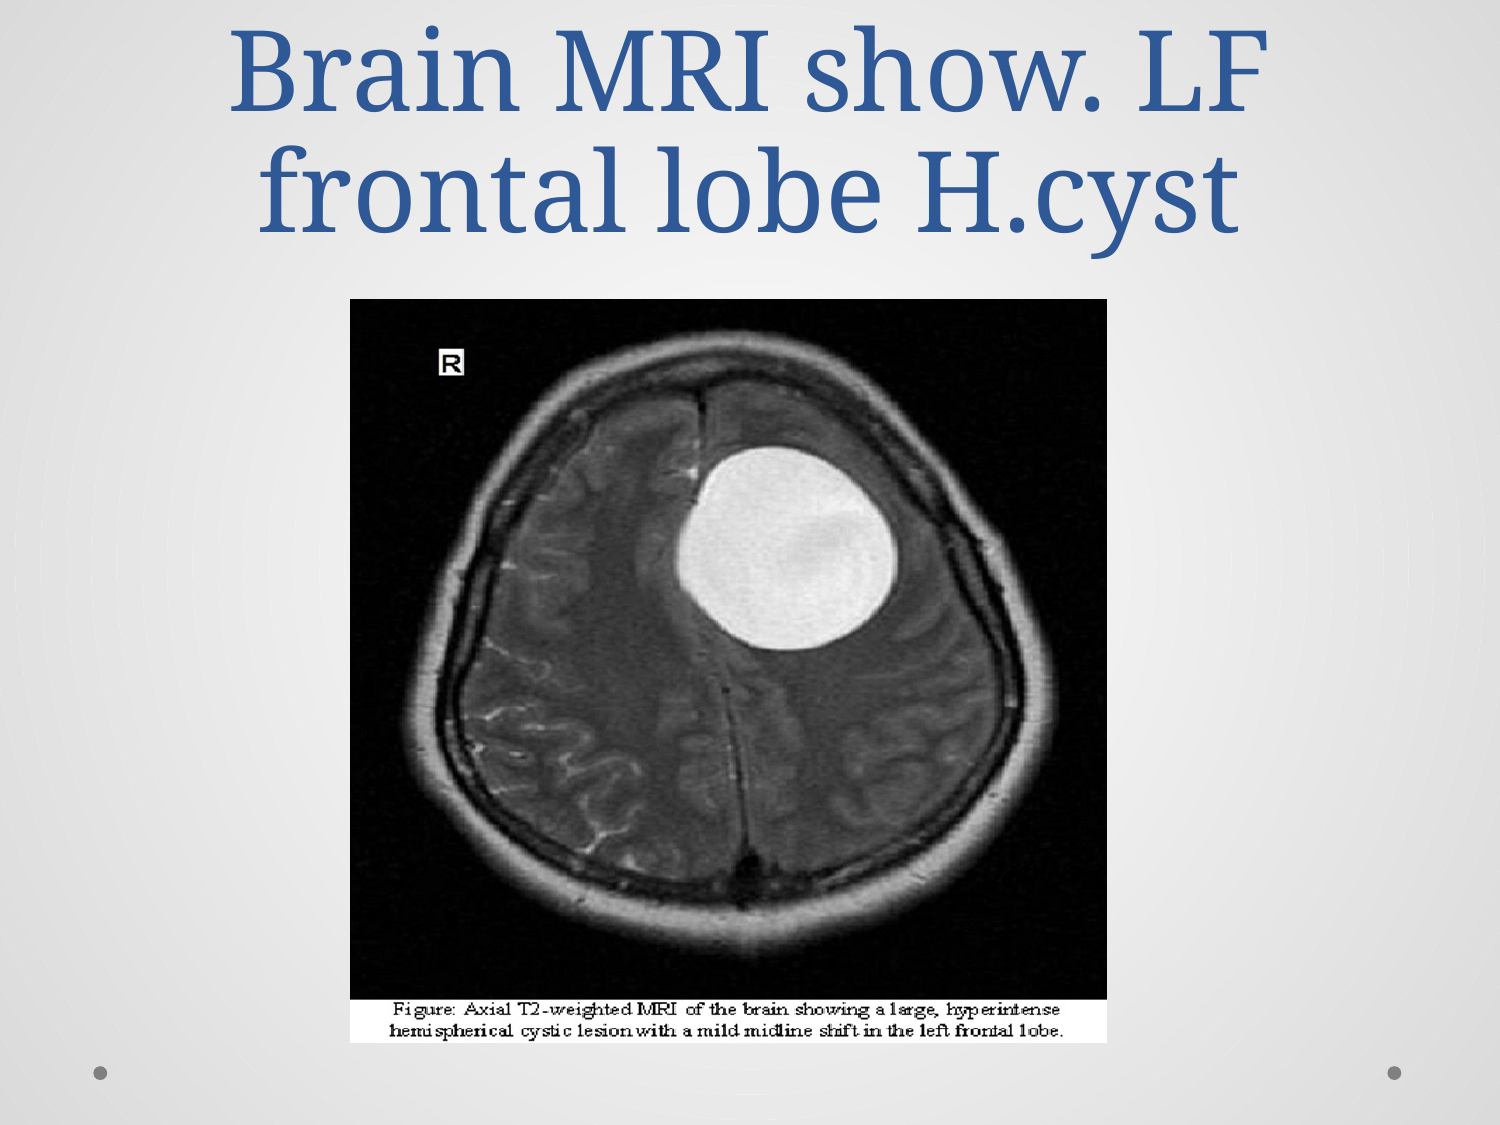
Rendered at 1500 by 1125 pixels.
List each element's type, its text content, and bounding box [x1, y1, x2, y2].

title Brain MRI show. LF frontal lobe H.cyst [75, 0, 1425, 263]
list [349, 299, 1108, 1043]
